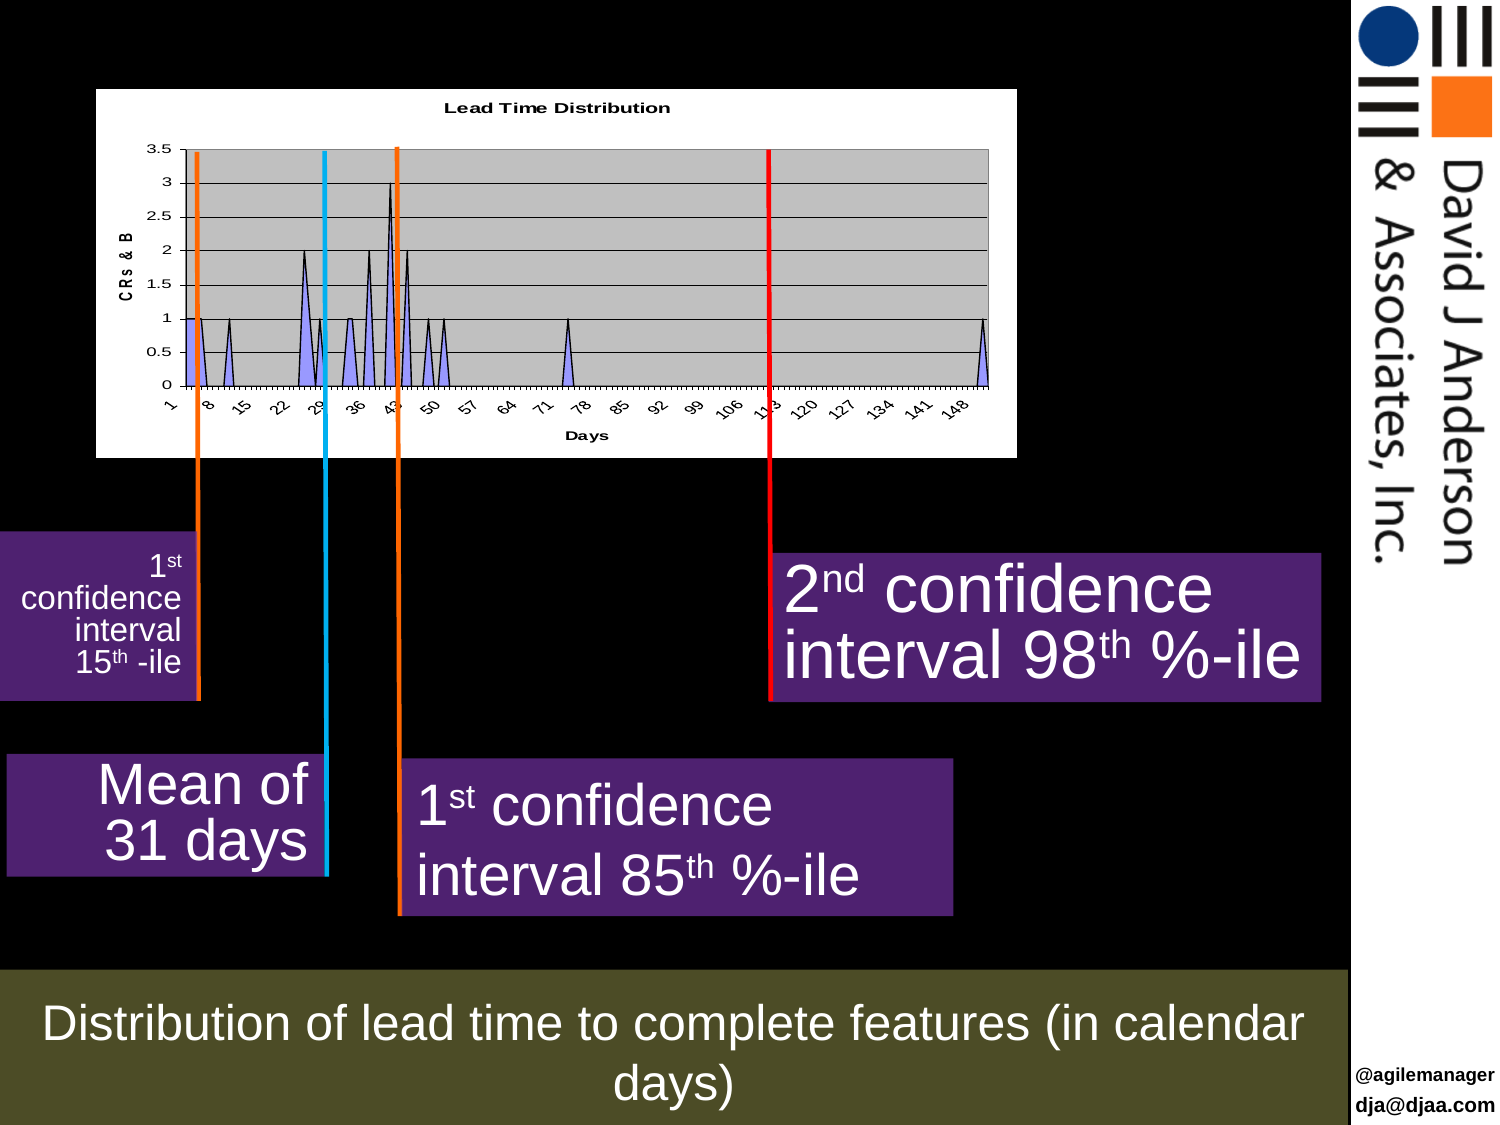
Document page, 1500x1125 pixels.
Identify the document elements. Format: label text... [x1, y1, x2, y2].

text_box 1st confidence interval 15th -ile [0, 531, 198, 701]
text_box Distribution of lead time to complete features (in calendar days) [0, 969, 1348, 1125]
text_box 1st confidence interval 85th %-ile [401, 758, 954, 917]
title 2nd confidence interval 98th %-ile [768, 552, 1322, 703]
text_box Mean of 31 days [6, 753, 324, 877]
picture [1352, 0, 1500, 628]
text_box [88, 82, 1026, 464]
